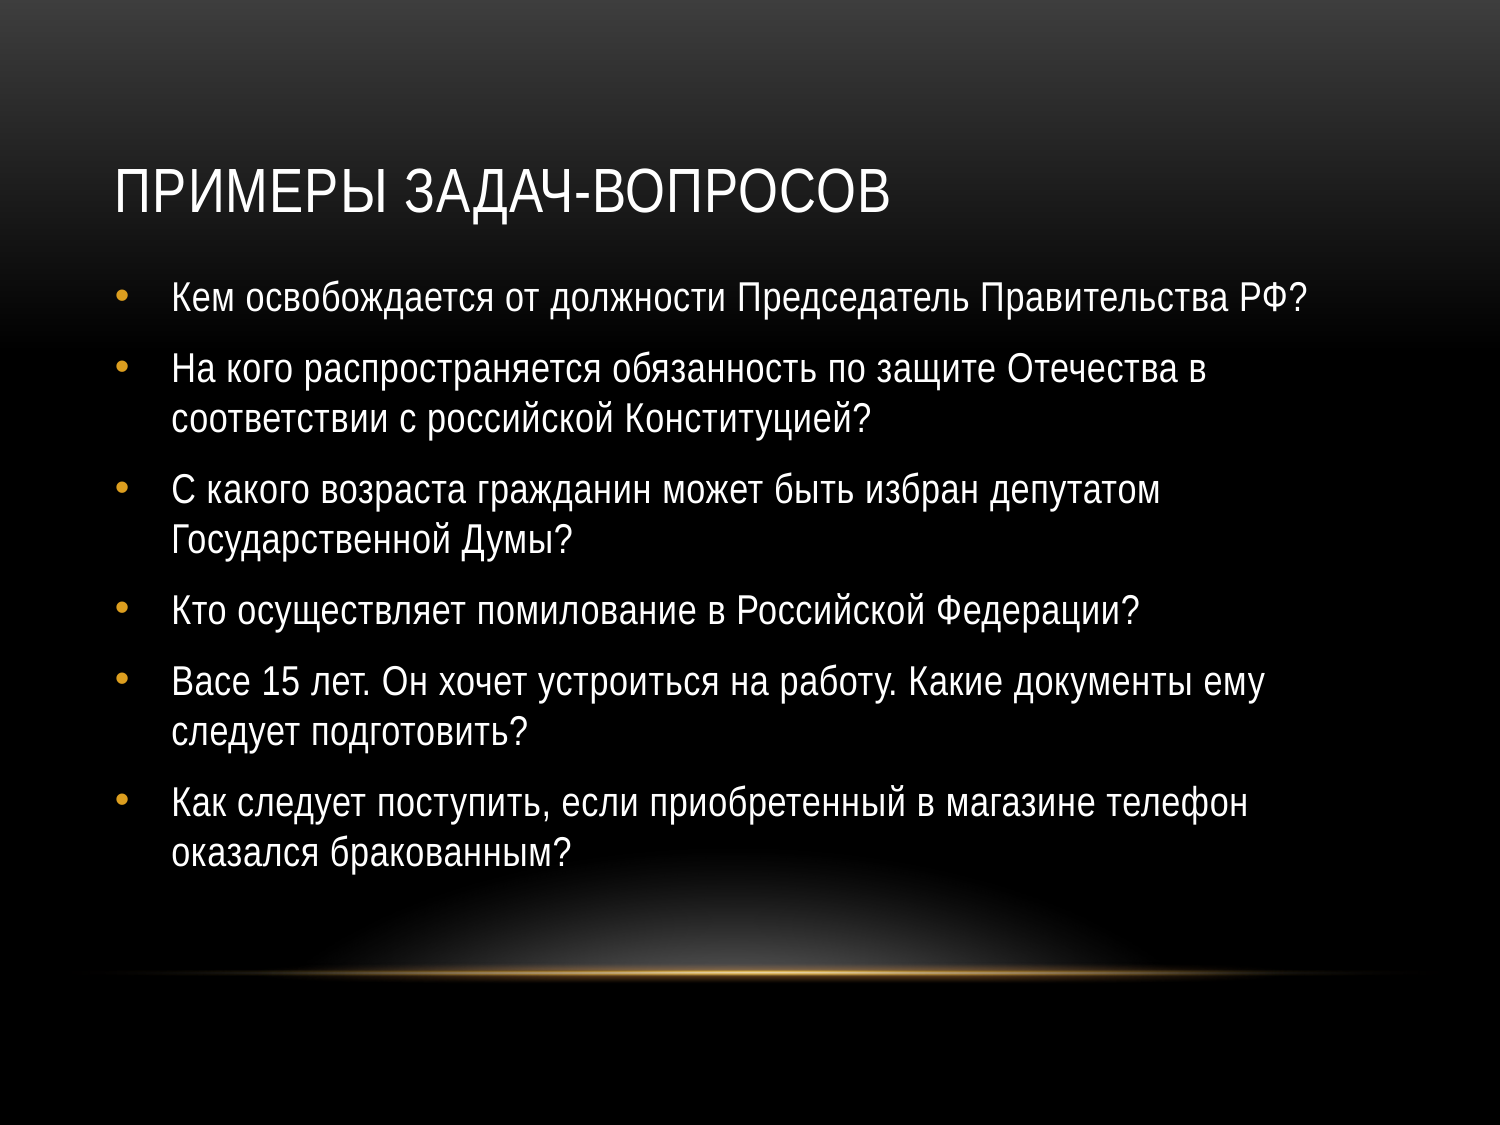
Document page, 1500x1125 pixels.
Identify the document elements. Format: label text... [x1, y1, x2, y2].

picture [0, 0, 1500, 1125]
list Кем освобождается от должности Председатель Правительства РФ? На кого распространяется обязанность по защите Отечества в соответствии с российской Конституцией? С какого возраста гражданин может быть избран депутатом Государственной Думы? Кто осуществляет помилование в Российской Федерации? Васе 15 лет. Он хочет устроиться на работу. Какие документы ему следует подготовить? Как следует поступить, если приобретенный в магазине телефон оказался бракованным? [99, 262, 1400, 938]
title Примеры задач-вопросов [99, 45, 1400, 233]
